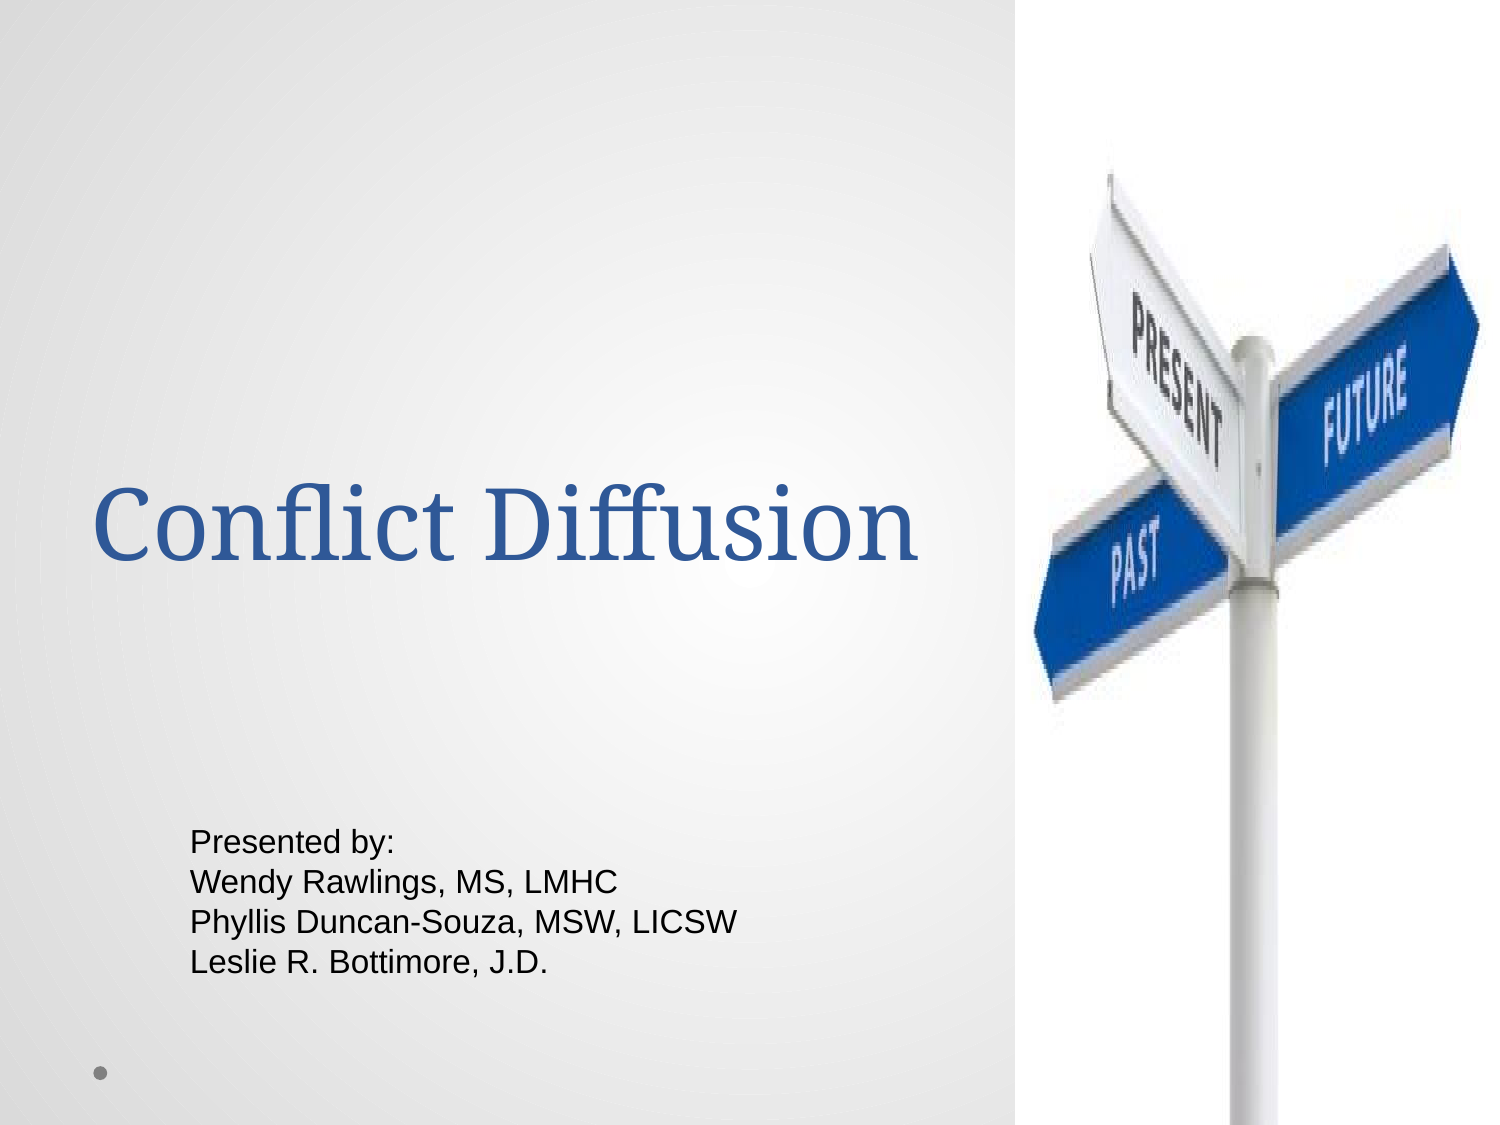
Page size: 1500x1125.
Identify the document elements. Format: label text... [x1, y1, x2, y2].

title Conflict Diffusion [75, 346, 938, 588]
text_box Presented by: Wendy Rawlings, MS, LMHC Phyllis Duncan-Souza, MSW, LICSW Leslie R. Bottimore, J.D. [174, 824, 1009, 975]
picture [1014, 0, 1500, 1125]
